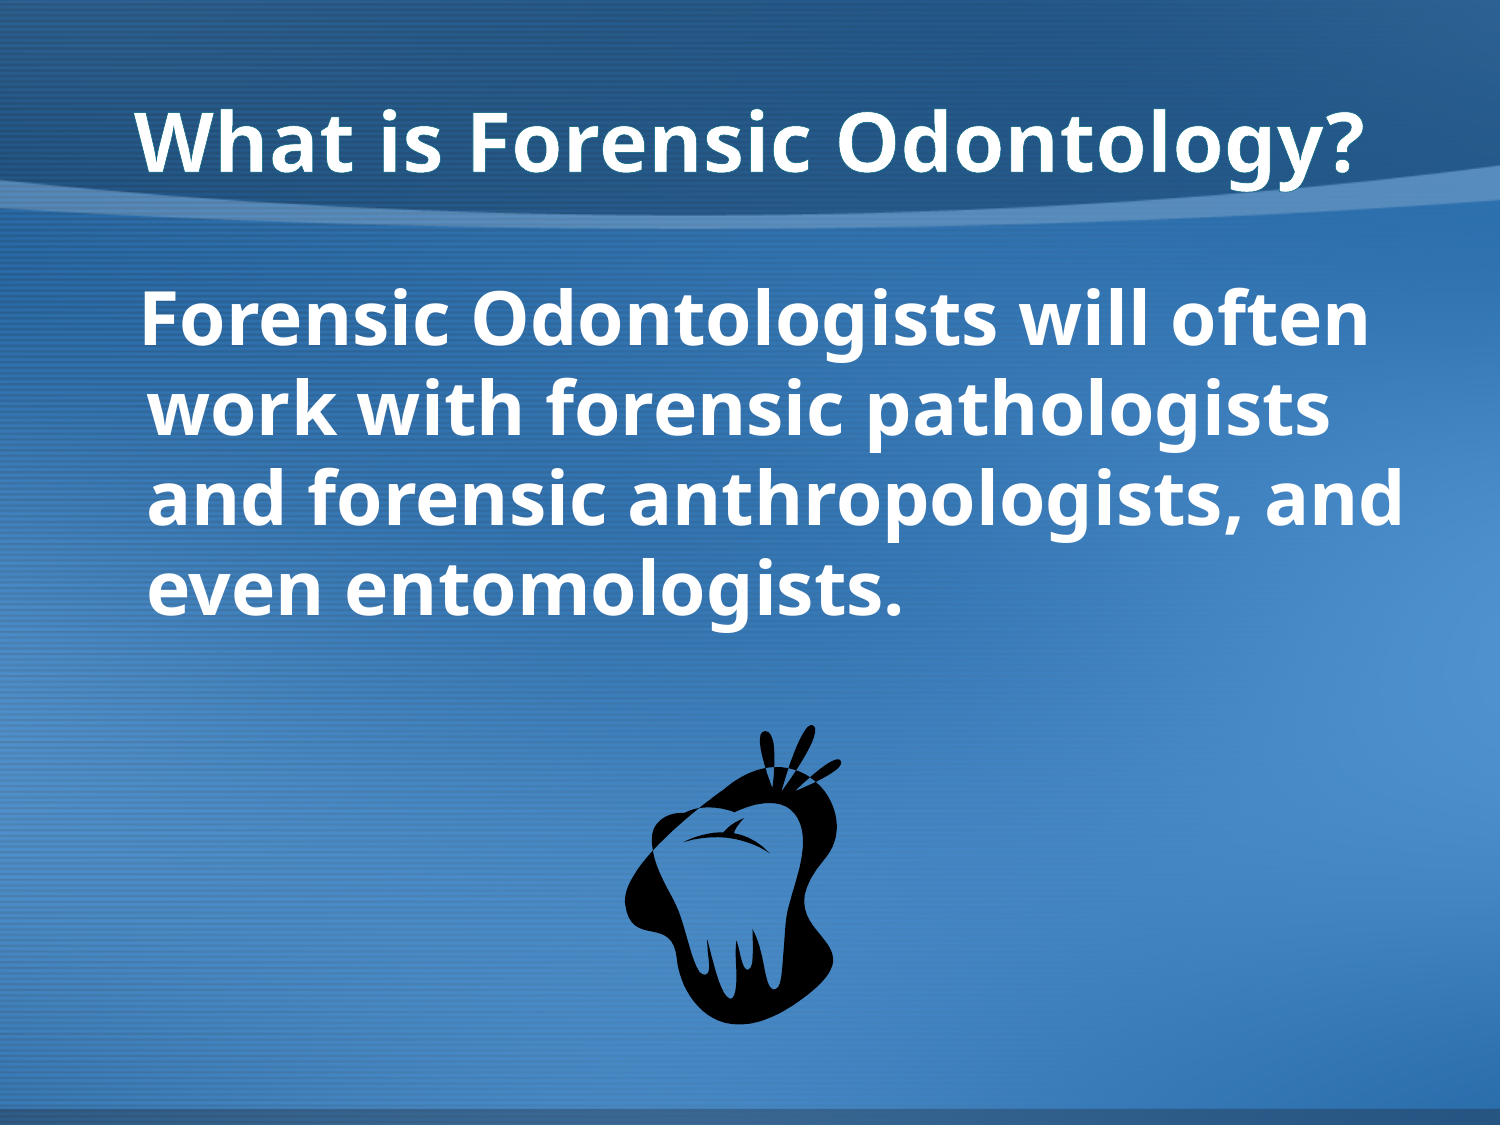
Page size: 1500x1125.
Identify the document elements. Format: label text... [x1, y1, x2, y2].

title What is Forensic Odontology? [75, 45, 1425, 233]
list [624, 724, 842, 1025]
picture [0, 0, 1500, 1125]
list Forensic Odontologists will often work with forensic pathologists and forensic anthropologists, and even entomologists. [75, 262, 1463, 1005]
